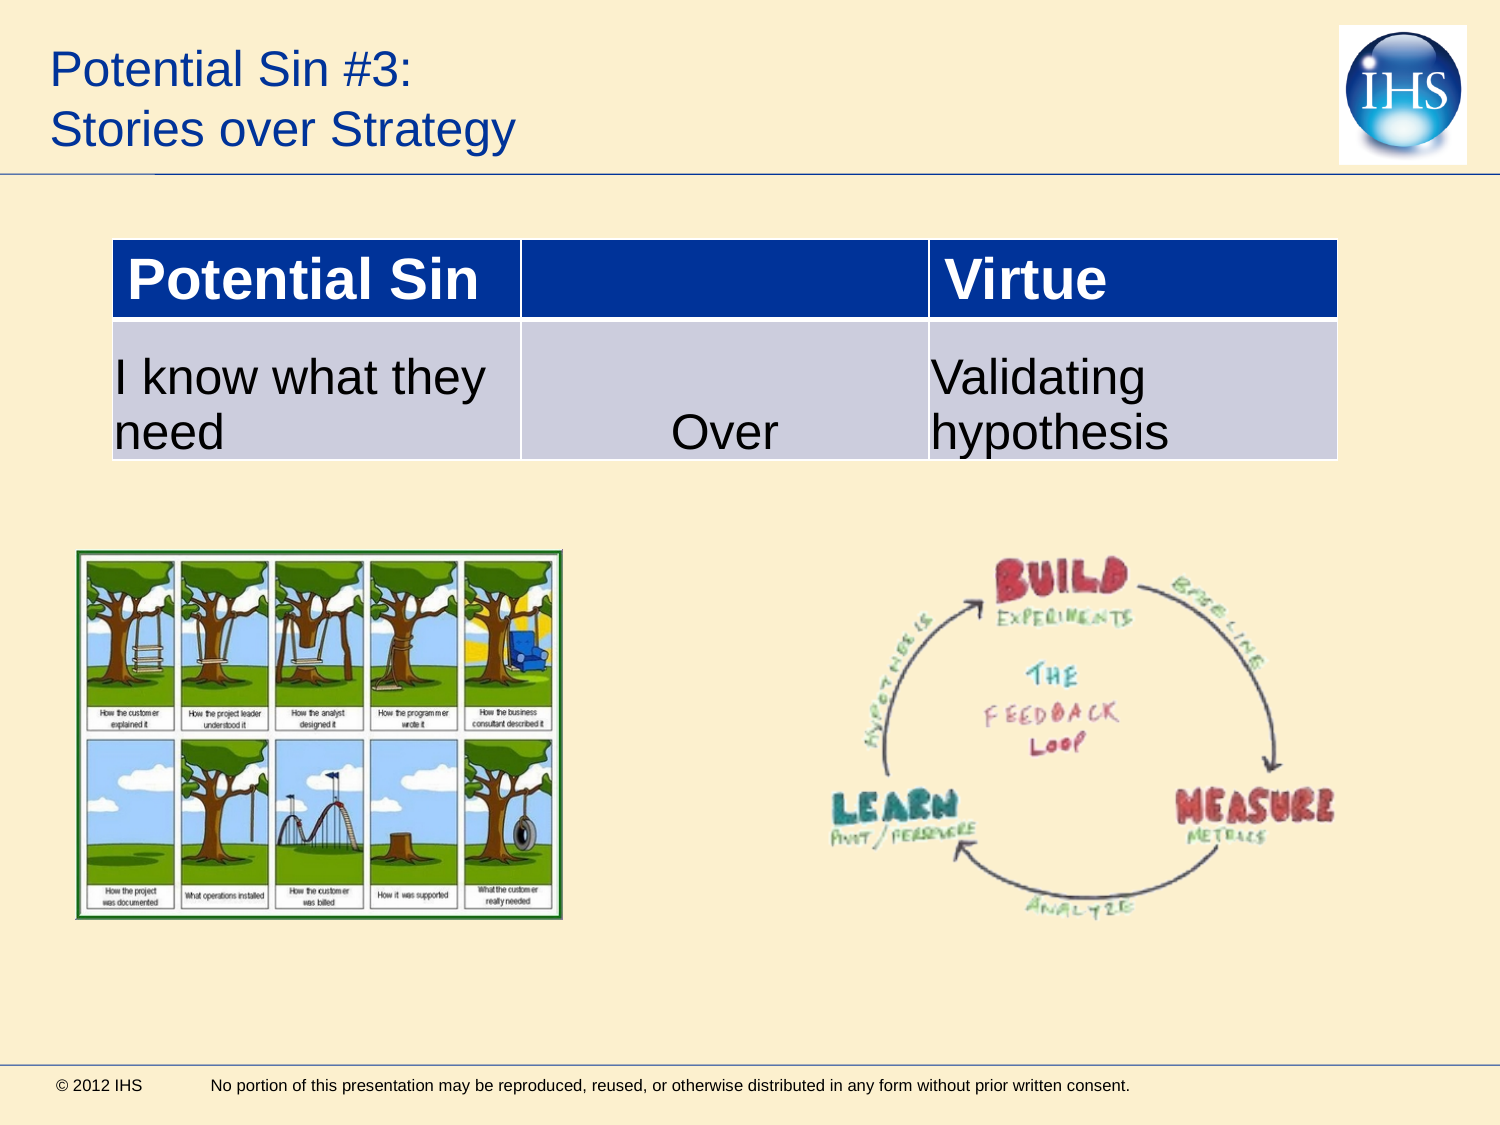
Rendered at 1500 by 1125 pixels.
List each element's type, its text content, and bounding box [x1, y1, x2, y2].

table_cell Validating hypothesis [930, 322, 1337, 459]
table_cell Over [522, 322, 928, 459]
table_cell I know what they need [113, 322, 520, 459]
table_header Virtue [930, 240, 1337, 317]
table_header [522, 240, 928, 317]
picture [74, 549, 563, 920]
table_header Potential Sin [113, 240, 520, 317]
picture [812, 551, 1348, 929]
title Potential Sin #3: Stories over Strategy [34, 22, 1277, 164]
picture [1339, 25, 1467, 165]
